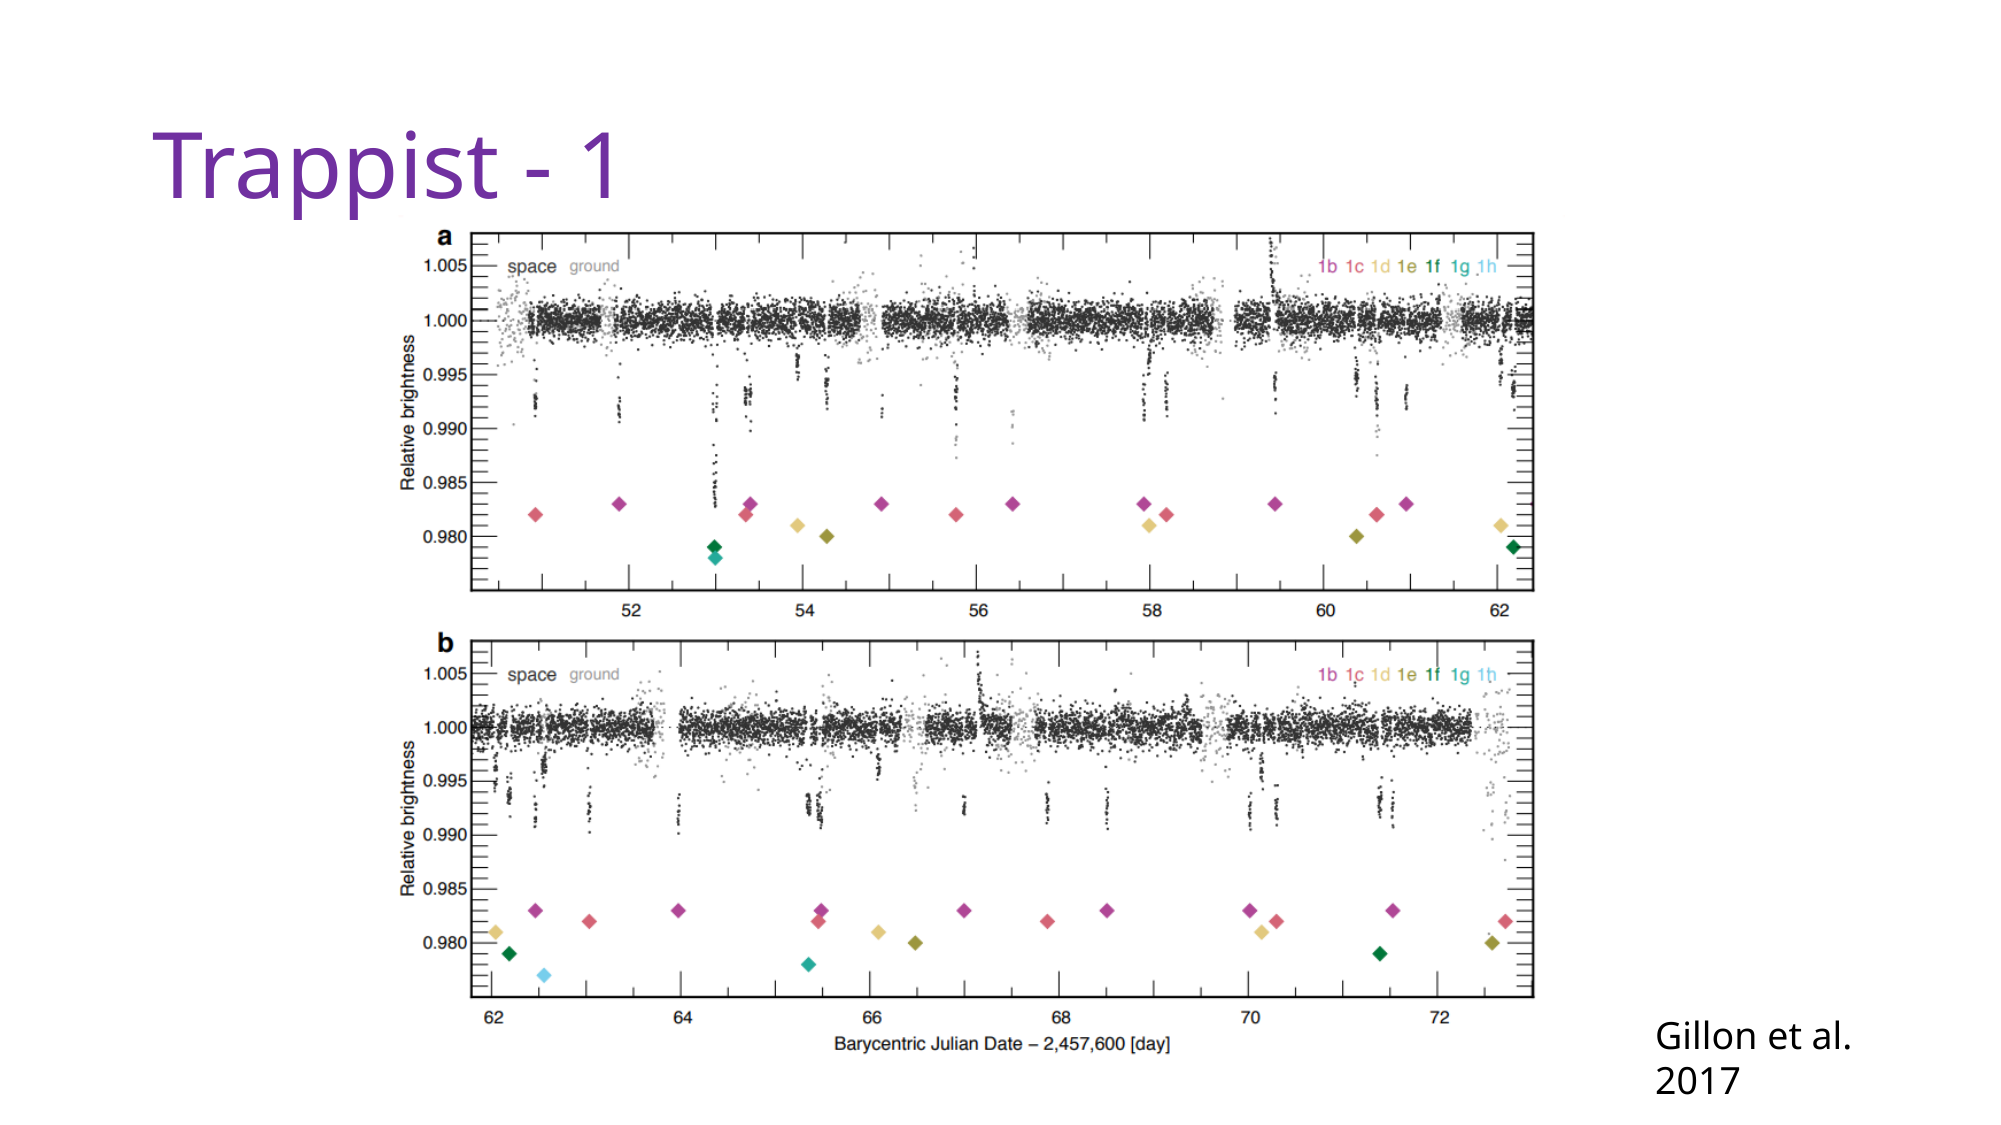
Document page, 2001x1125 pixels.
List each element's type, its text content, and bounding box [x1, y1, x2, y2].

text_box Gillon et al. 2017 [1640, 1004, 1950, 1110]
title Trappist - 1 [137, 59, 1863, 278]
picture [389, 215, 1565, 1066]
